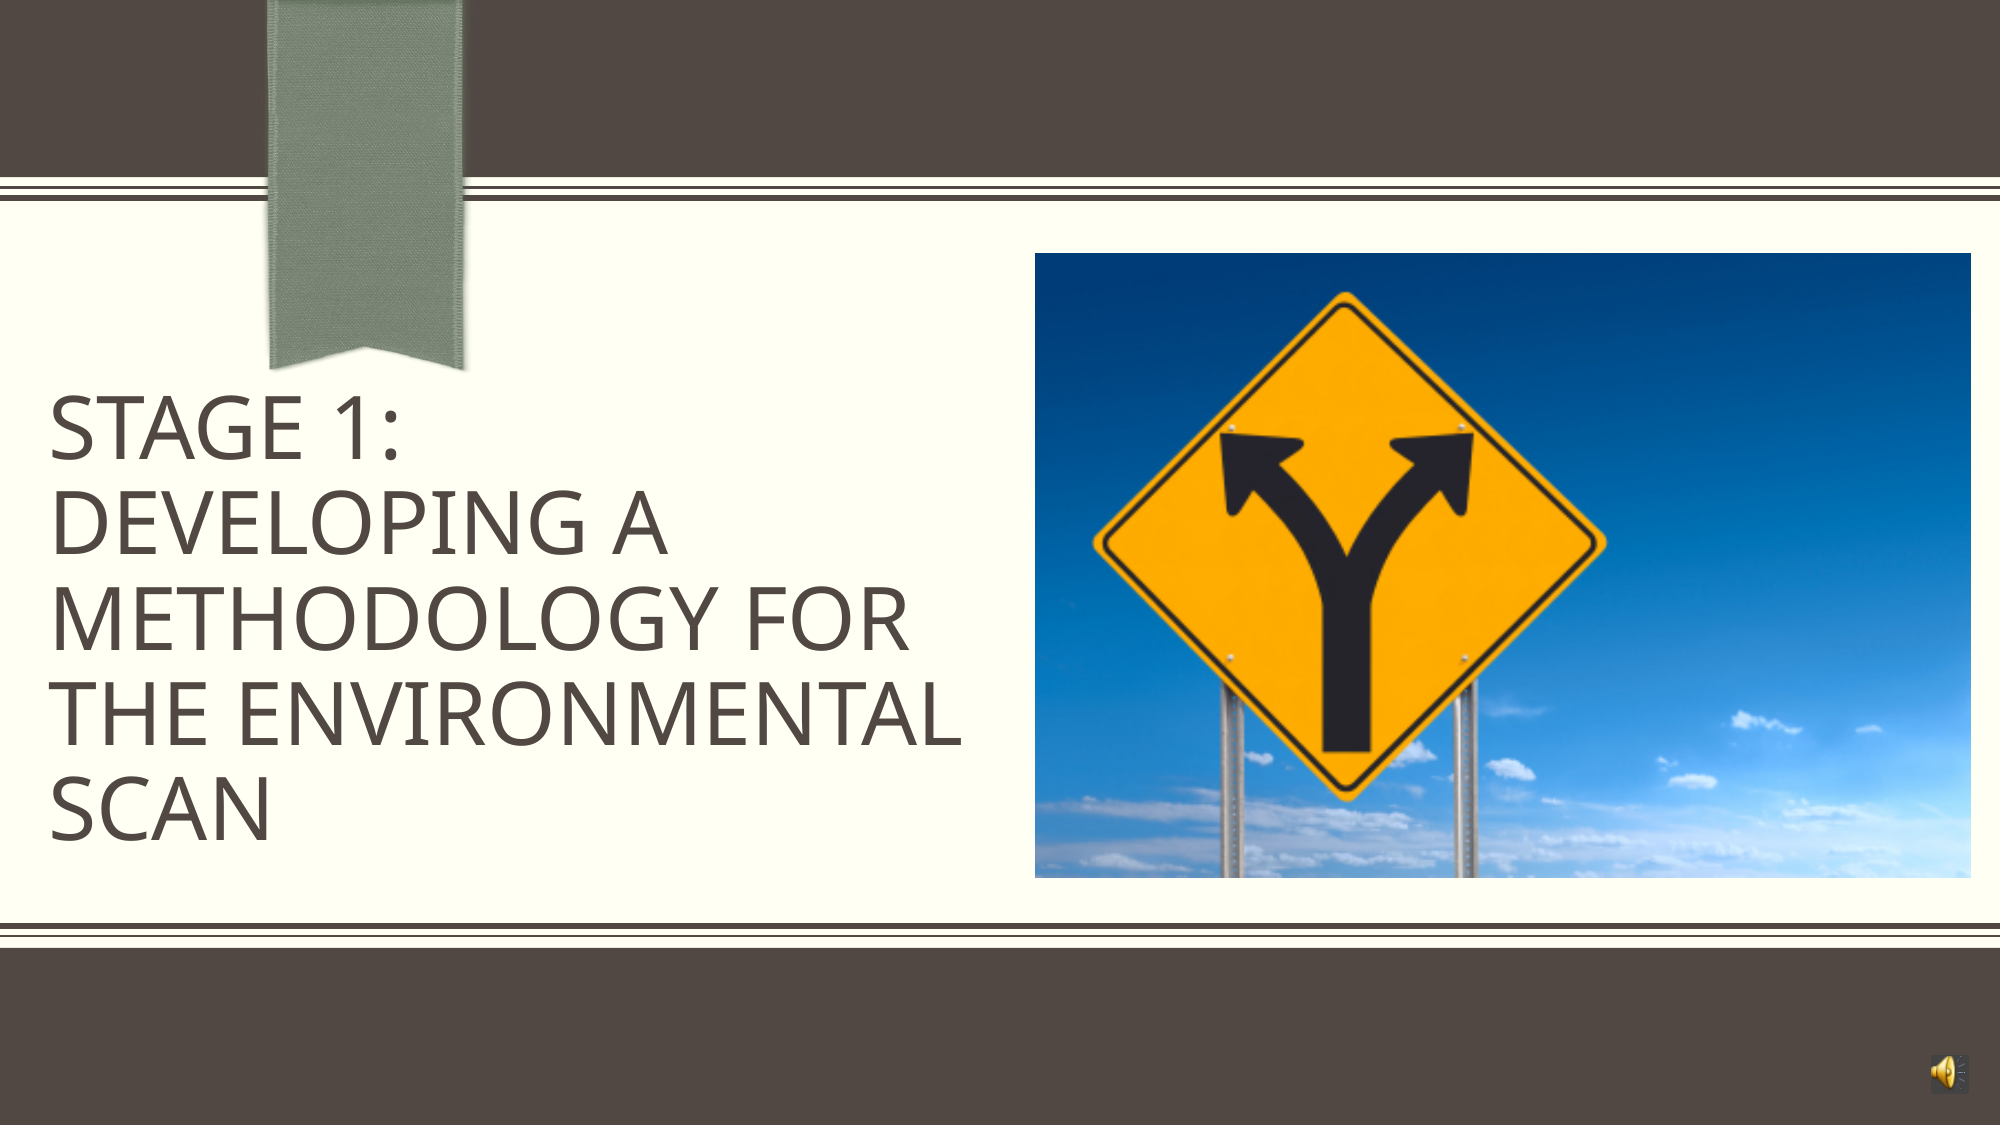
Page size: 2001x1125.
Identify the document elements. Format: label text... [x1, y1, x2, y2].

title Stage 1: developing a methodology for the environmental scan [48, 376, 1029, 868]
picture [1034, 253, 1971, 878]
picture [1929, 1054, 1970, 1095]
